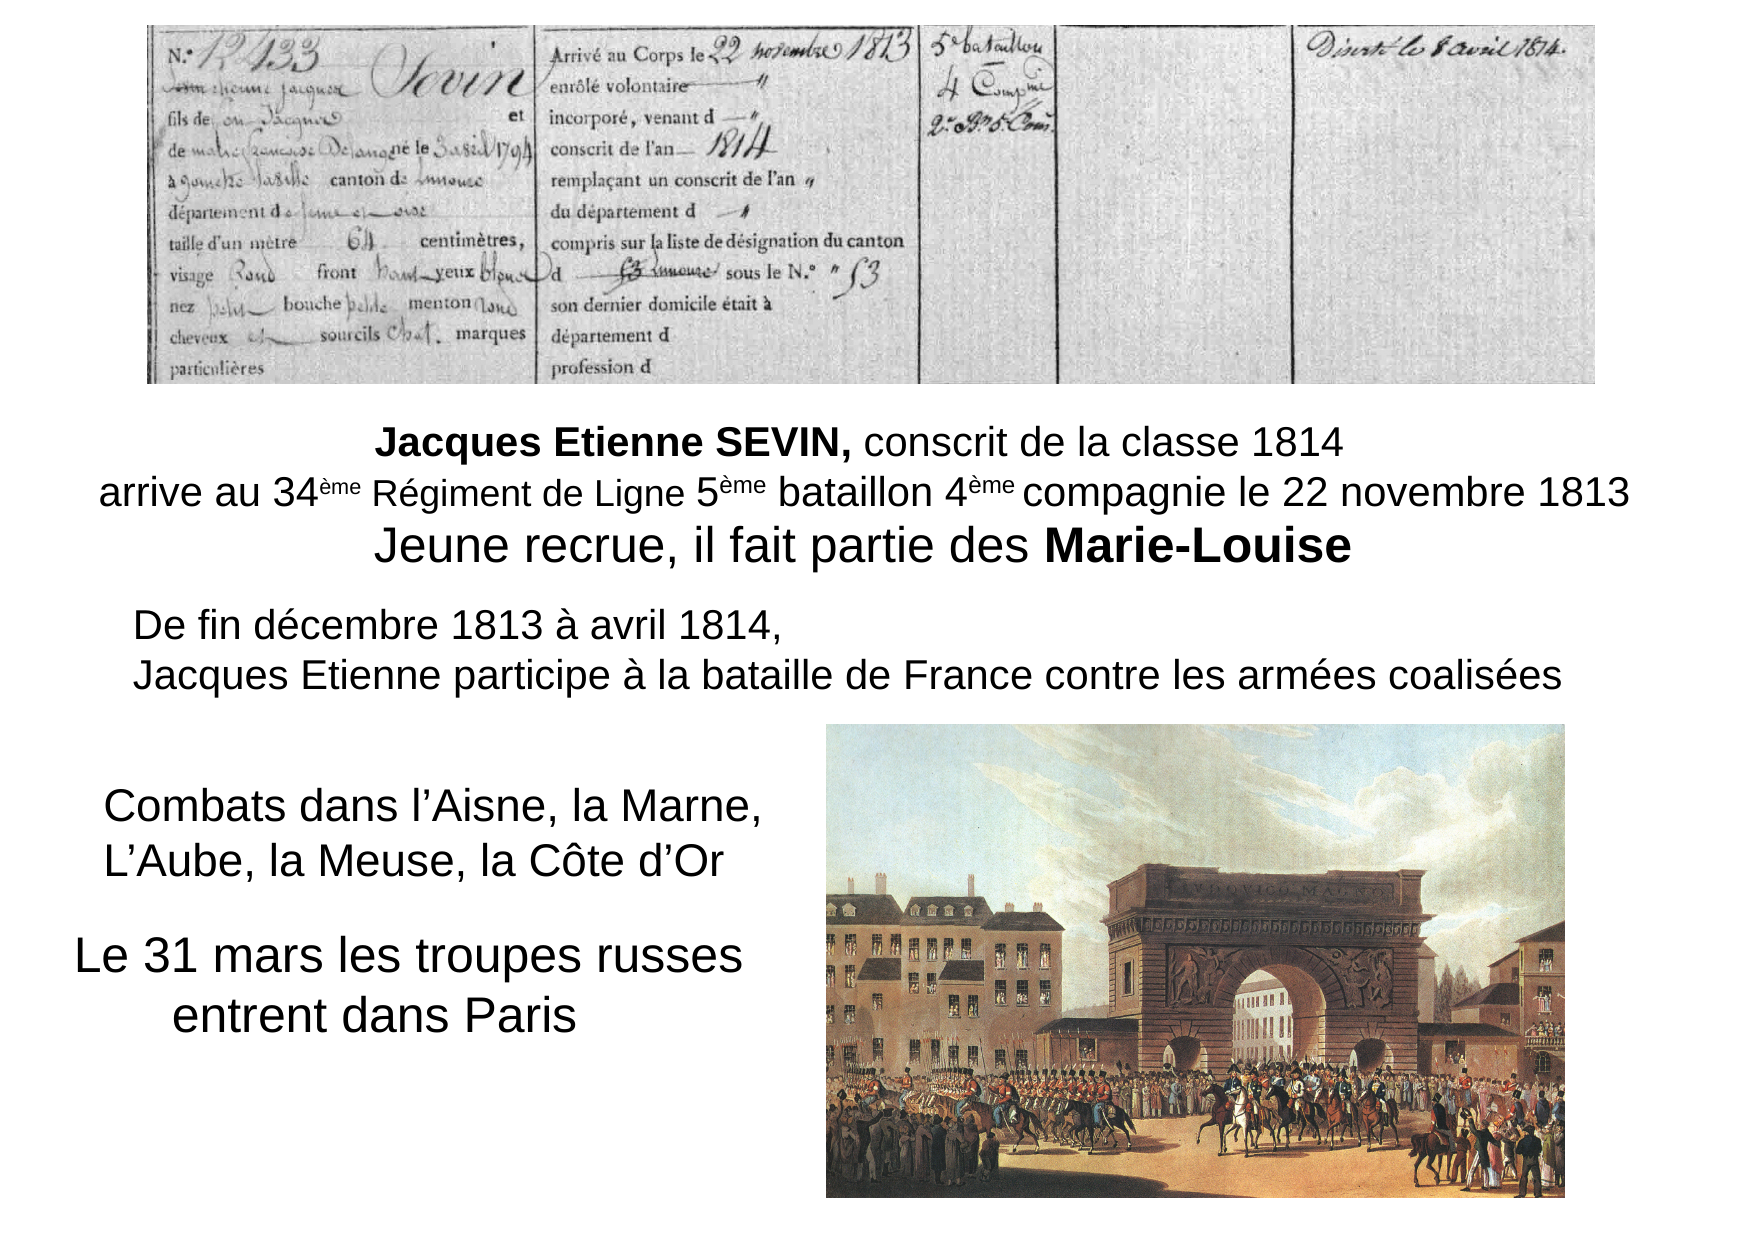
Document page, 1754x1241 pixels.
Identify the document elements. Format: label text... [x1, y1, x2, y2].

text_box De fin décembre 1813 à avril 1814, Jacques Etienne participe à la bataille de France contre les armées coalisées [118, 590, 1595, 706]
text_box Combats dans l’Aisne, la Marne, L’Aube, la Meuse, la Côte d’Or [88, 768, 779, 894]
text_box Jeune recrue, il fait partie des Marie-Louise [359, 505, 1388, 580]
text_box Jacques Etienne SEVIN, conscrit de la classe 1814 arrive au 34ème Régiment de Ligne 5ème bataillon 4ème compagnie le 22 novembre 1813 [83, 407, 1649, 523]
picture [826, 724, 1565, 1198]
text_box Le 31 mars les troupes russes entrent dans Paris [59, 915, 759, 1051]
picture [147, 25, 1595, 384]
